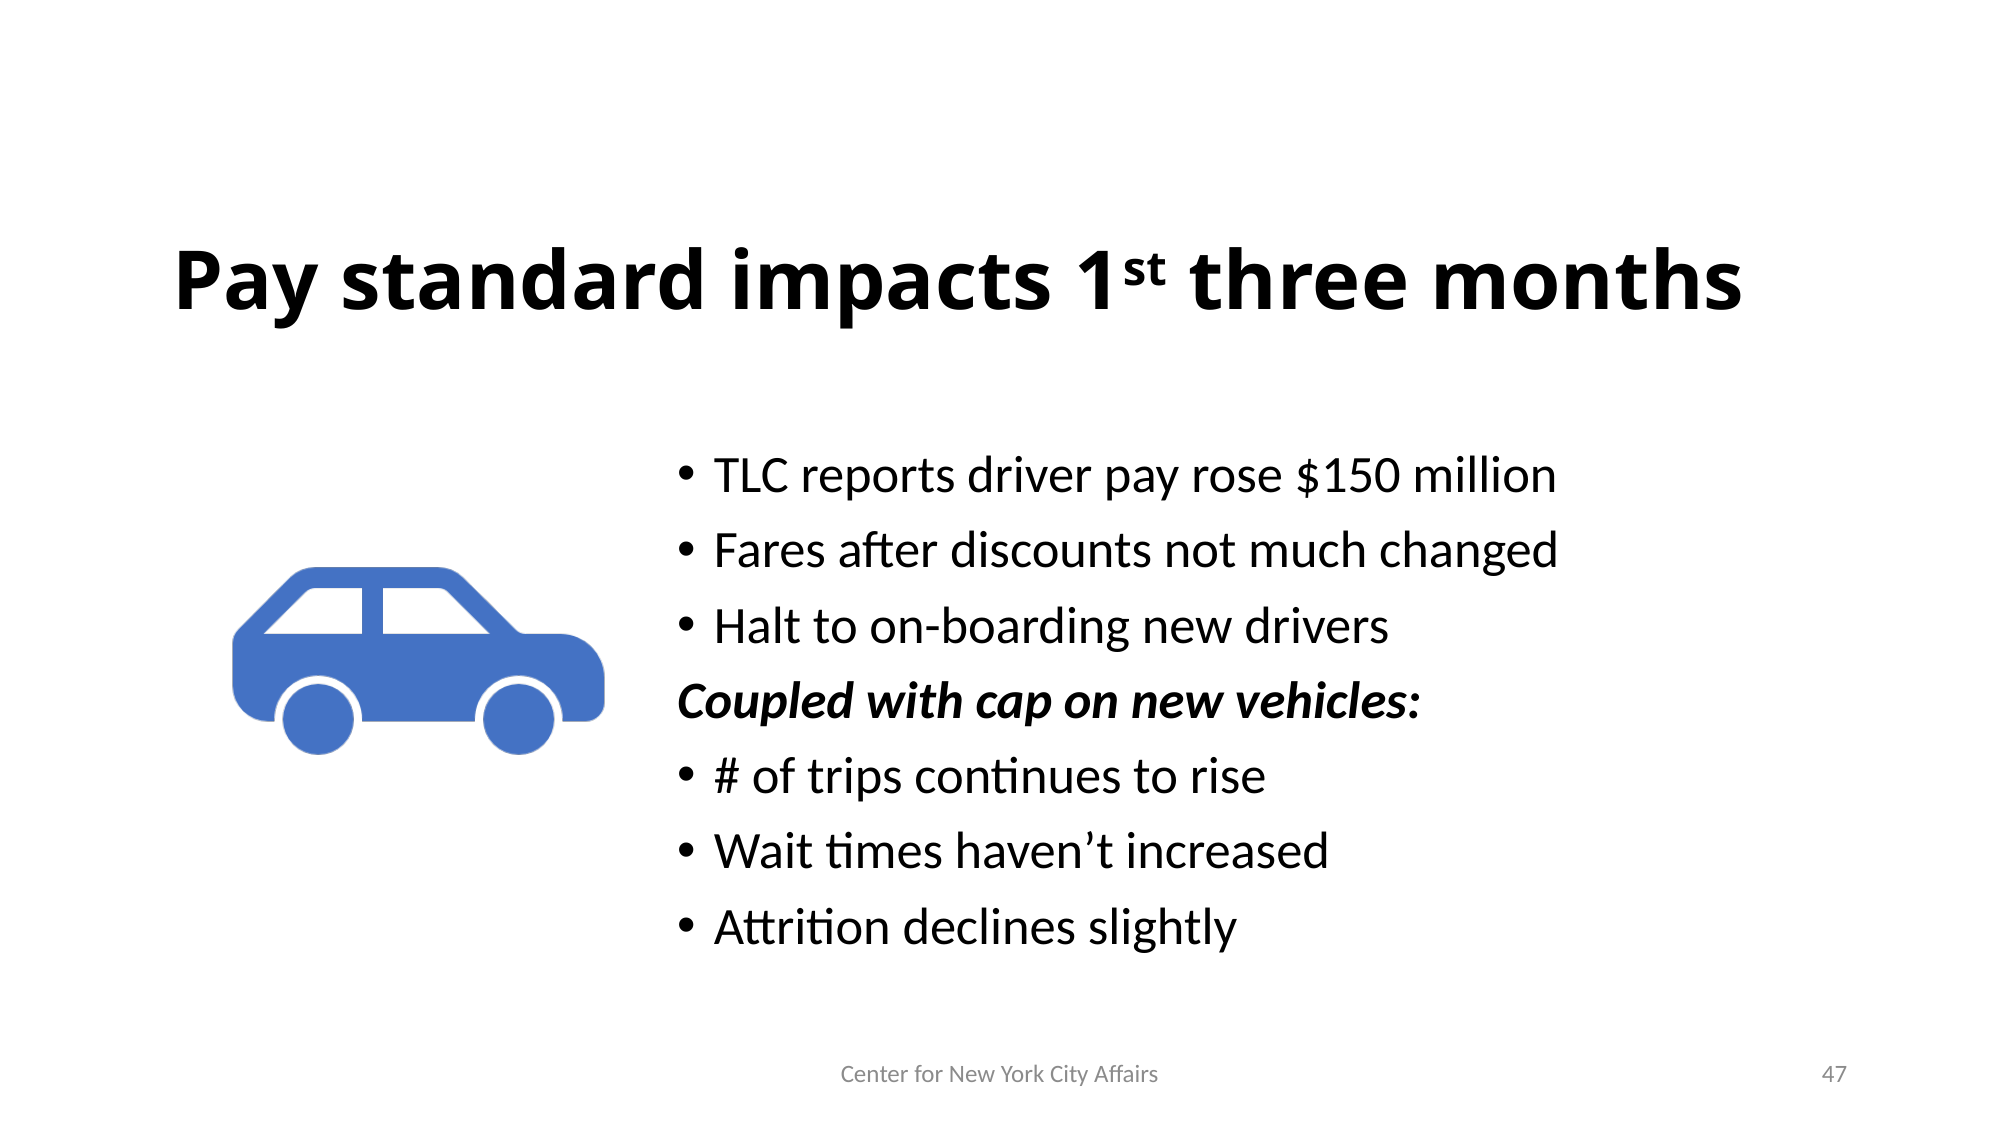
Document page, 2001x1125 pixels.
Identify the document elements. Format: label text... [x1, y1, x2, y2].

slide_number 47 [1412, 1042, 1863, 1103]
list TLC reports driver pay rose $150 million Fares after discounts not much changed Halt to on-boarding new drivers Coupled with cap on new vehicles: # of trips continues to rise Wait times haven’t increased Attrition declines slightly [662, 440, 1849, 965]
footer Center for New York City Affairs [662, 1042, 1338, 1103]
title Pay standard impacts 1st three months [157, 160, 1895, 335]
picture [218, 461, 619, 861]
